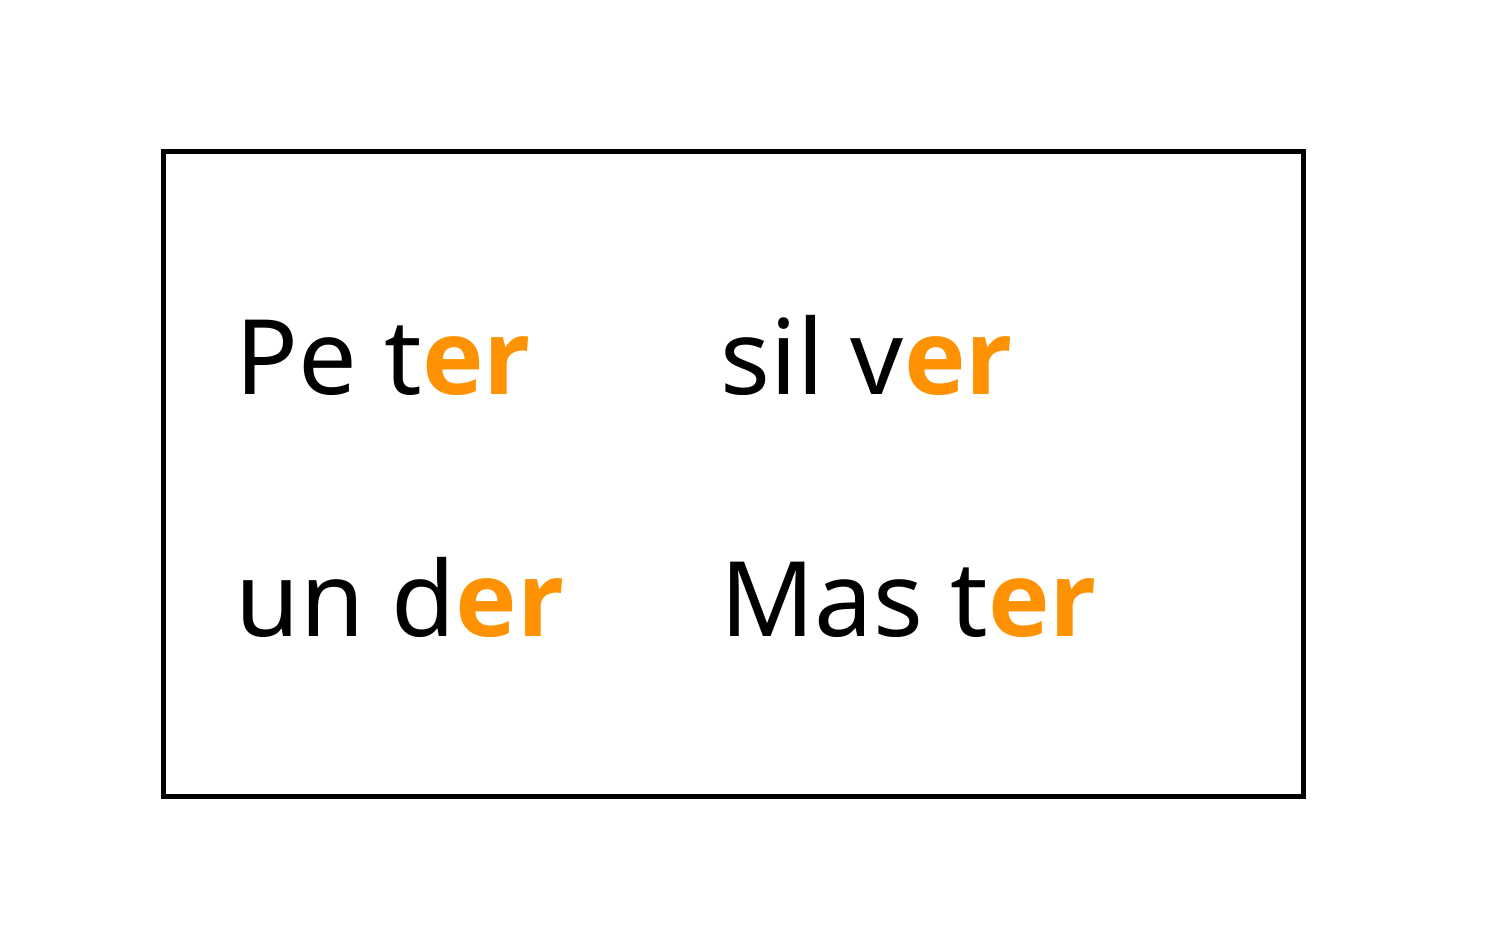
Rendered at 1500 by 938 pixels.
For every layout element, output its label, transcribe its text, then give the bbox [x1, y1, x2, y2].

text_box [163, 150, 1304, 797]
text_box un der [220, 462, 705, 696]
text_box Mas ter [705, 462, 1258, 696]
text_box sil ver [706, 220, 1258, 455]
text_box Pe ter [220, 220, 706, 455]
